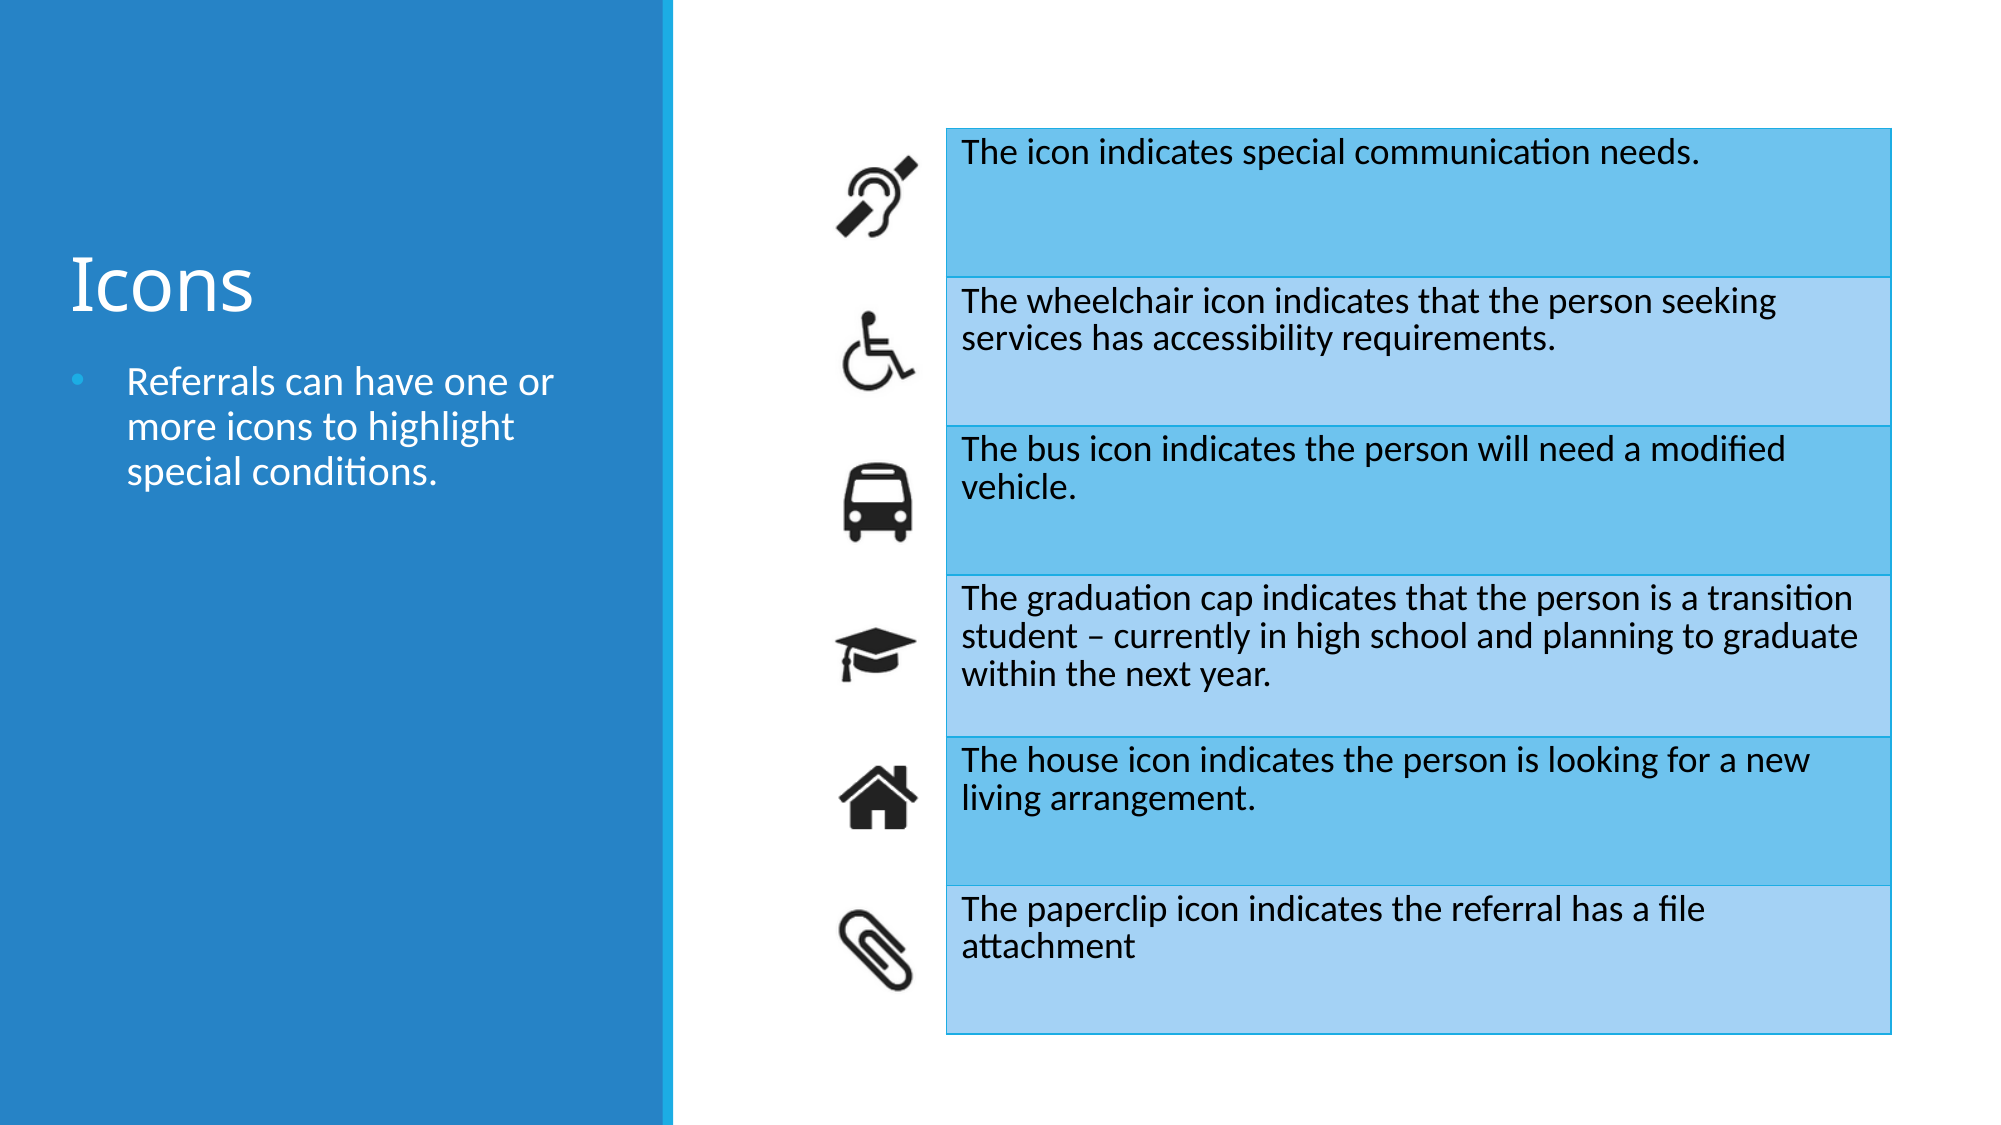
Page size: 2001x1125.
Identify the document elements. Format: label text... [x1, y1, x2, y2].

picture [828, 151, 923, 249]
table_cell The bus icon indicates the person will need a modified vehicle. [947, 427, 1890, 574]
picture [828, 607, 923, 702]
picture [830, 455, 926, 551]
table_header The icon indicates special communication needs. [947, 129, 1890, 276]
picture [830, 752, 926, 847]
picture [830, 903, 926, 999]
table_cell The wheelchair icon indicates that the person seeking services has accessibility requirements. [947, 278, 1890, 425]
table_cell The paperclip icon indicates the referral has a file attachment [947, 886, 1890, 1033]
table_cell The house icon indicates the person is looking for a new living arrangement. [947, 738, 1890, 885]
picture [830, 304, 926, 400]
title Icons [55, 97, 600, 334]
table_cell The graduation cap indicates that the person is a transition student – currently in high school and planning to graduate within the next year. [947, 576, 1890, 736]
list Referrals can have one or more icons to highlight special conditions. [55, 351, 622, 1035]
